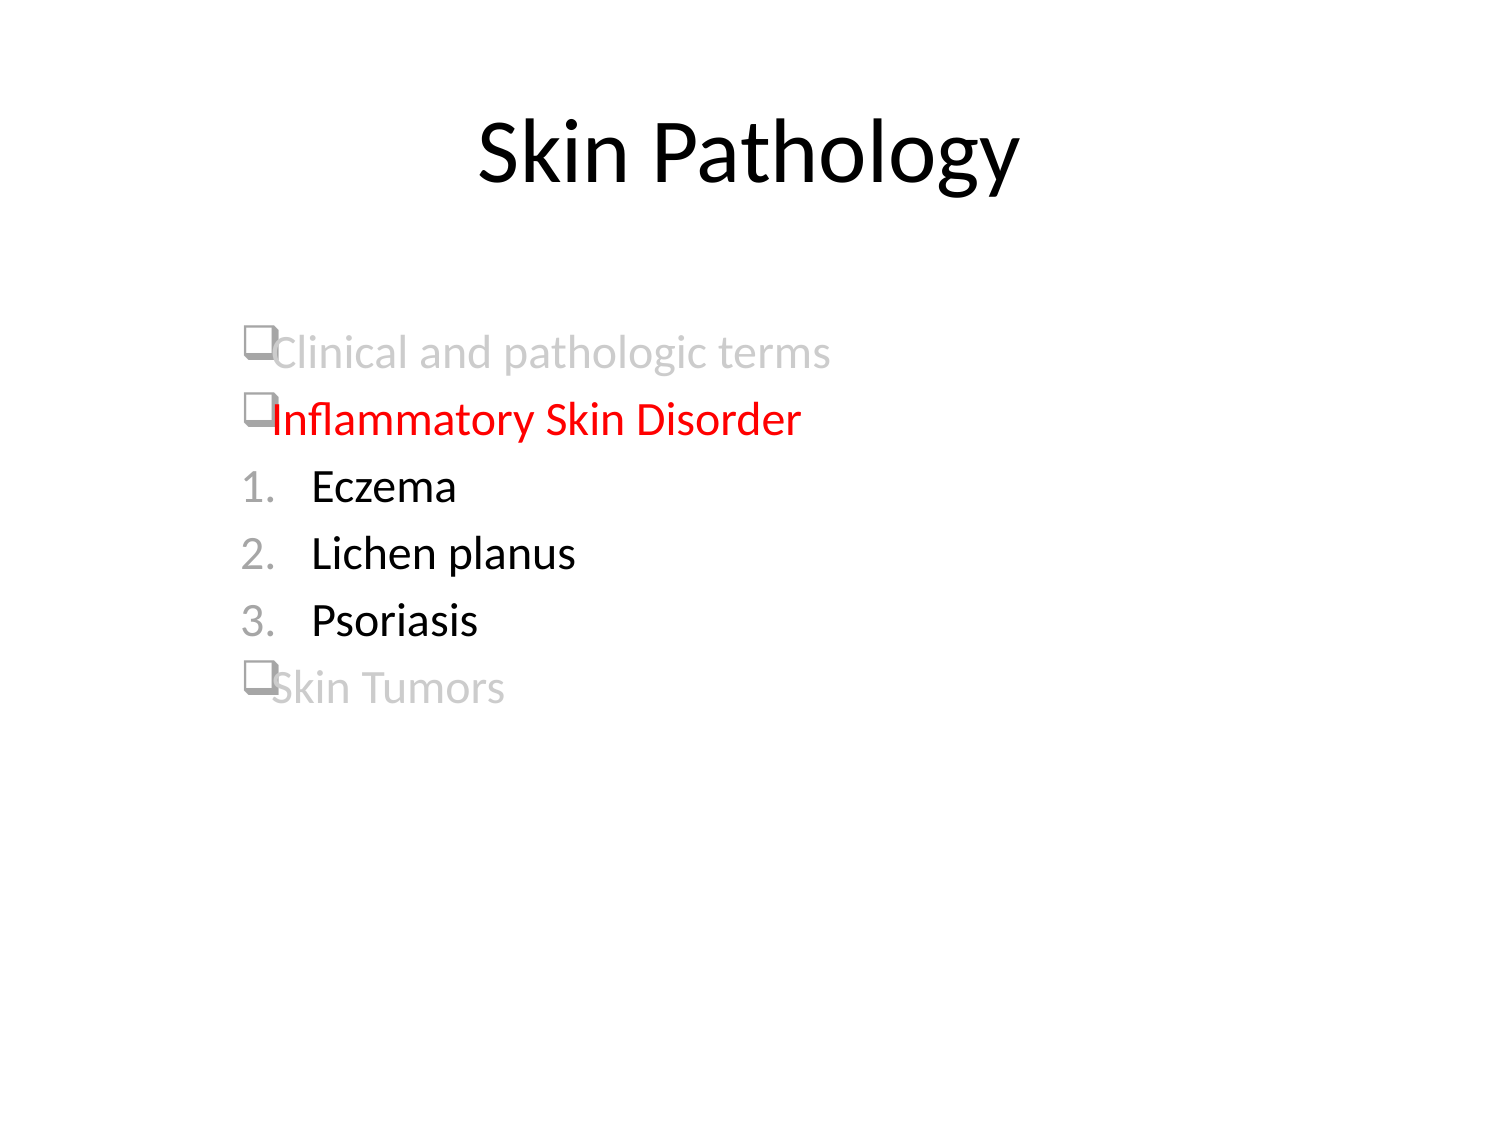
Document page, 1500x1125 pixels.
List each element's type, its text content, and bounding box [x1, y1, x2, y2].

title Skin Pathology [112, 24, 1388, 267]
subtitle Clinical and pathologic terms Inflammatory Skin Disorder Eczema Lichen planus Psoriasis Skin Tumors [225, 312, 1275, 725]
